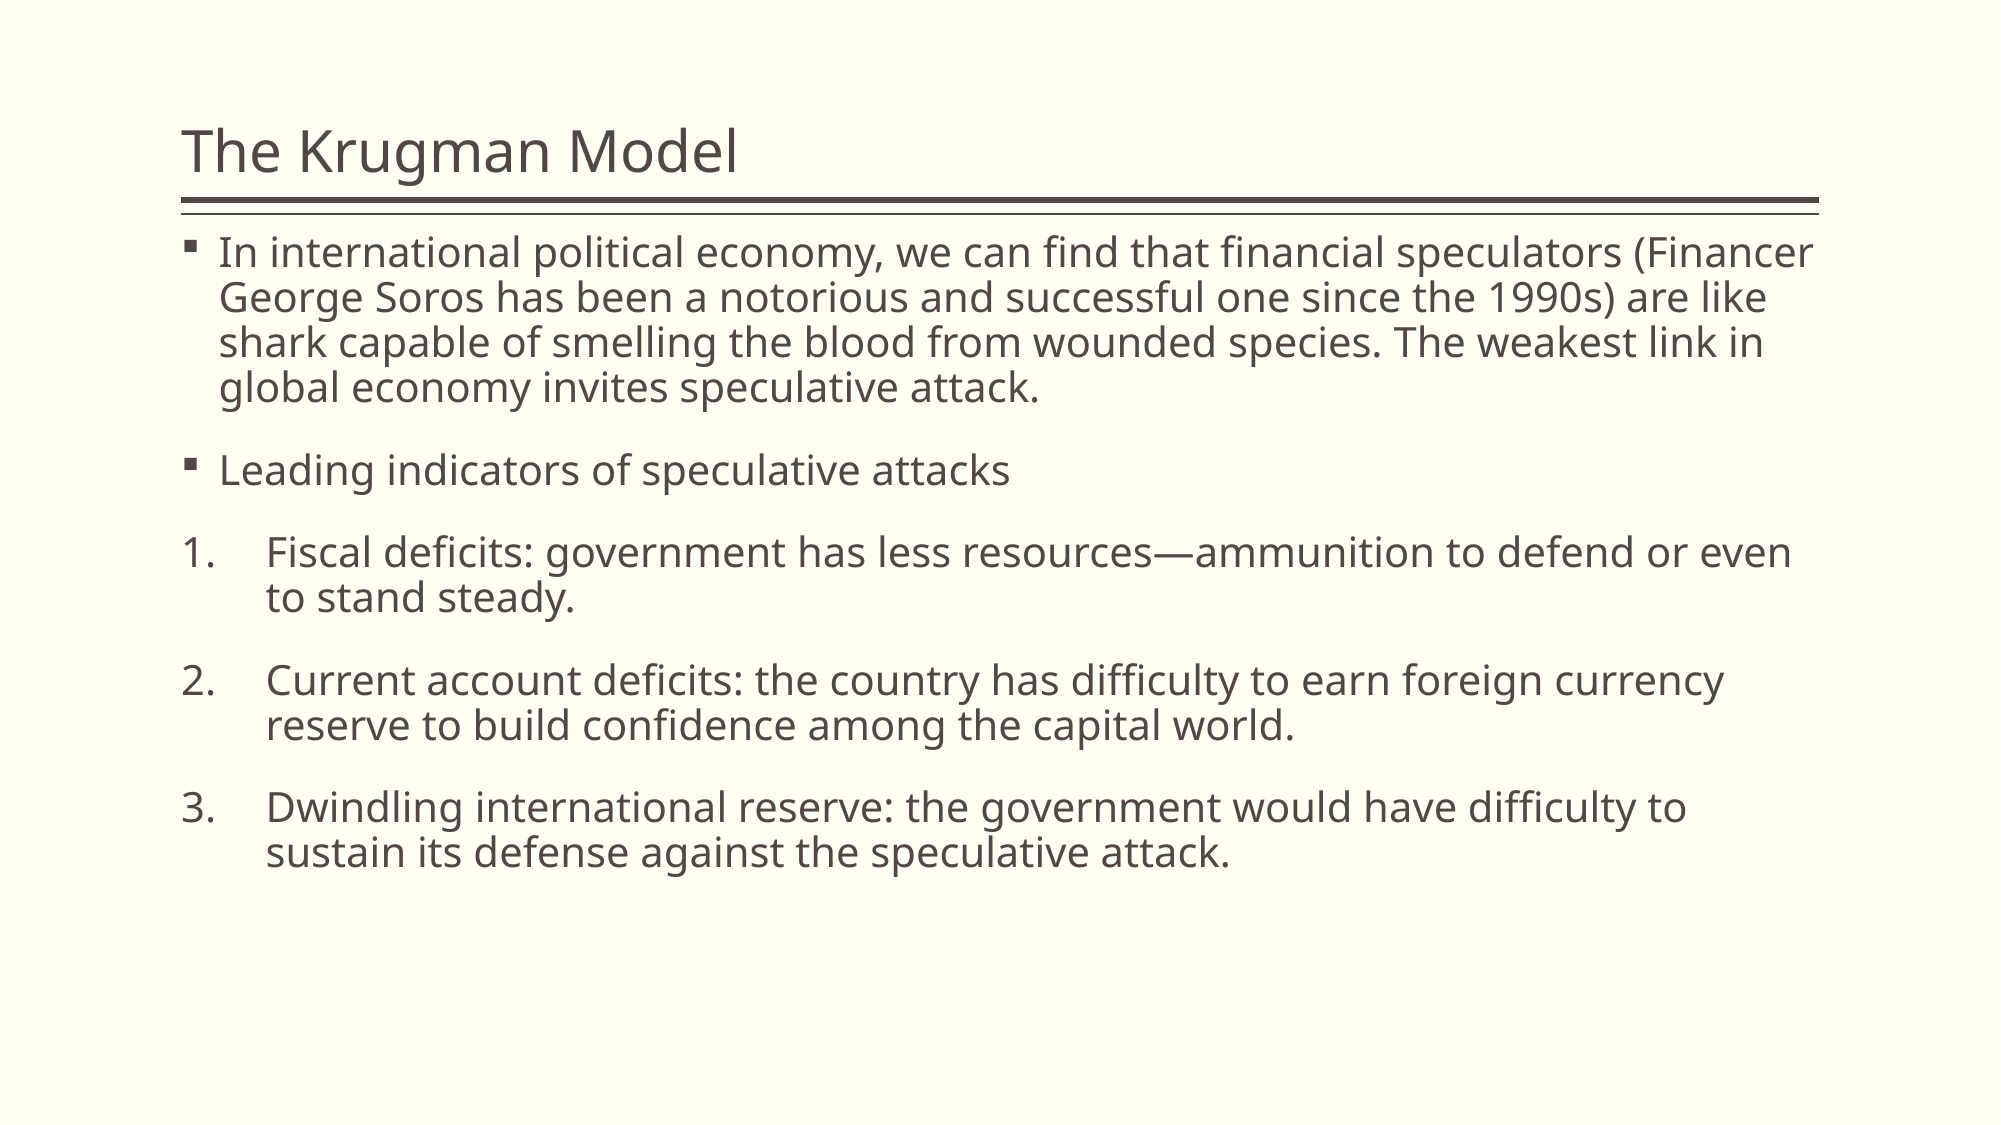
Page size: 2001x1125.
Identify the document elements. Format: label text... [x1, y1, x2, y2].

list In international political economy, we can find that financial speculators (Financer George Soros has been a notorious and successful one since the 1990s) are like shark capable of smelling the blood from wounded species. The weakest link in global economy invites speculative attack. Leading indicators of speculative attacks Fiscal deficits: government has less resources—ammunition to defend or even to stand steady. Current account deficits: the country has difficulty to earn foreign currency reserve to build confidence among the capital world. Dwindling international reserve: the government would have difficulty to sustain its defense against the speculative attack. [181, 224, 1819, 1012]
title The Krugman Model [181, 12, 1819, 193]
